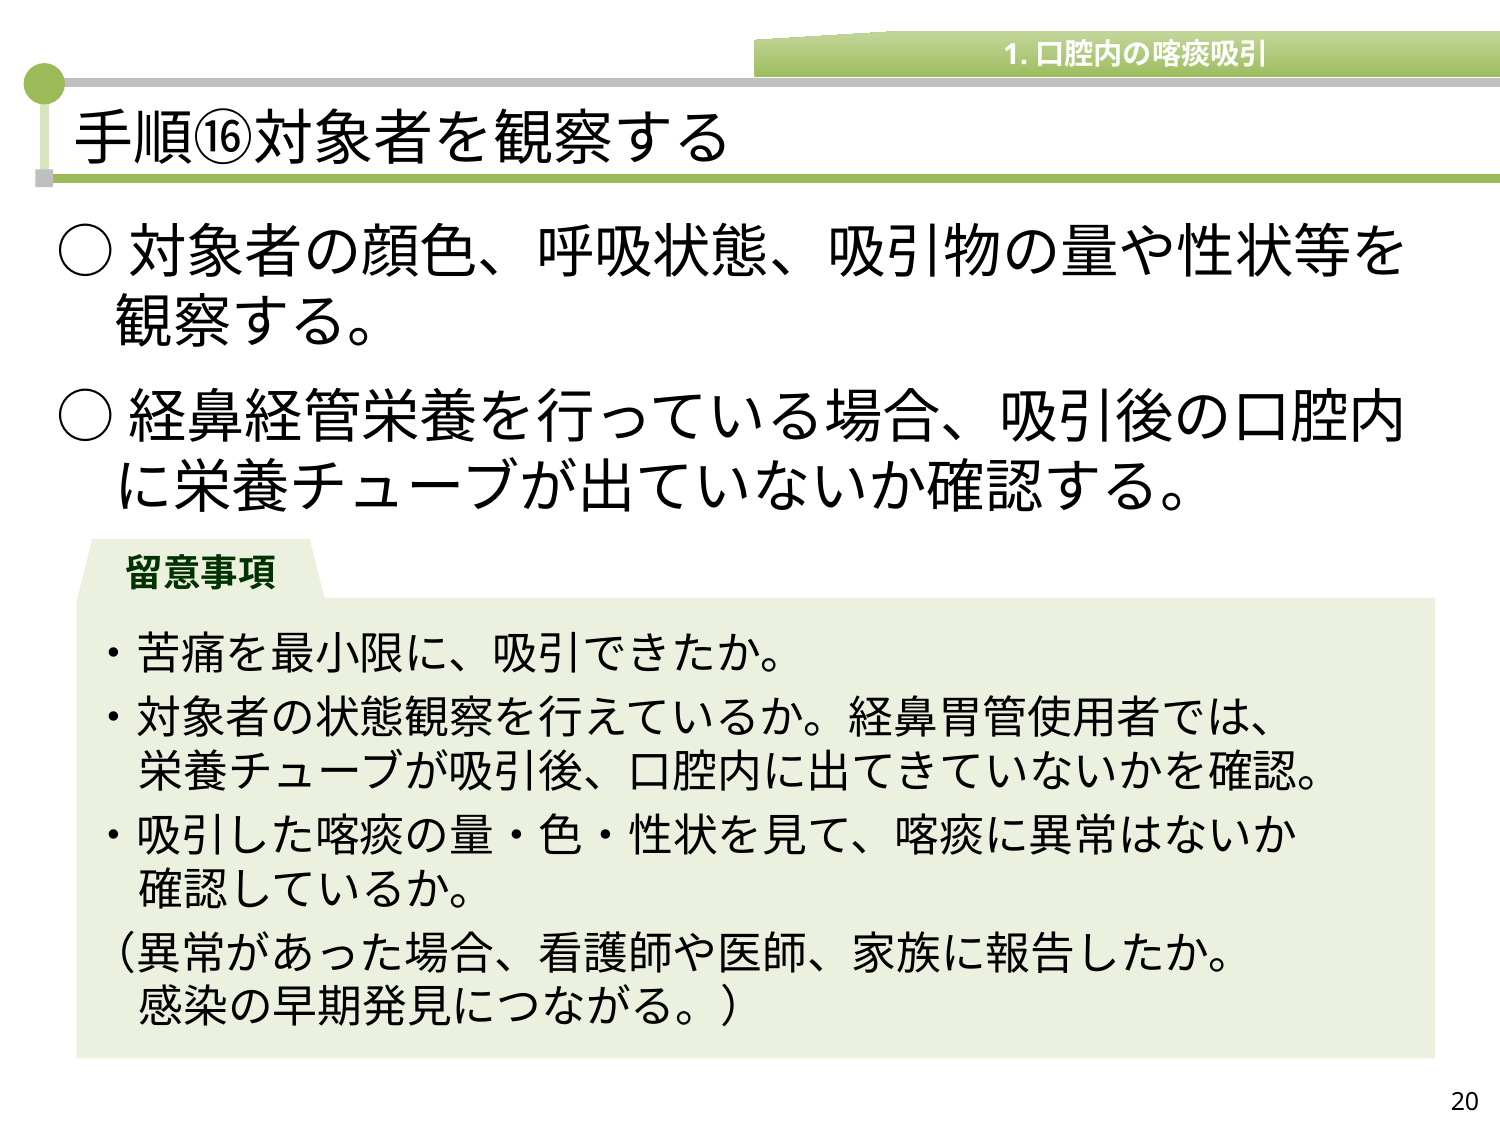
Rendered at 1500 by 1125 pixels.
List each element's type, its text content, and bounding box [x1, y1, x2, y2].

text_box 20 [1435, 1082, 1495, 1119]
text_box ○対象者の顔色、呼吸状態、吸引物の量や性状等を観察する。 ○経鼻経管栄養を行っている場合、吸引後の口腔内に栄養チューブが出ていないか確認する。 [41, 206, 1459, 527]
title 手順⑯対象者を観察する [58, 91, 1494, 179]
text_box ・苦痛を最小限に、吸引できたか。 ・対象者の状態観察を行えているか。経鼻胃管使用者では、 栄養チューブが吸引後、口腔内に出てきていないかを確認。 ・吸引した喀痰の量・色・性状を見て、喀痰に異常はないか 確認しているか。 （異常があった場合、看護師や医師、家族に報告したか。 感染の早期発見につながる。） [76, 597, 1436, 1059]
text_box 留意事項 [77, 538, 325, 597]
text_box 1.口腔内の喀痰吸引 [988, 27, 1284, 78]
